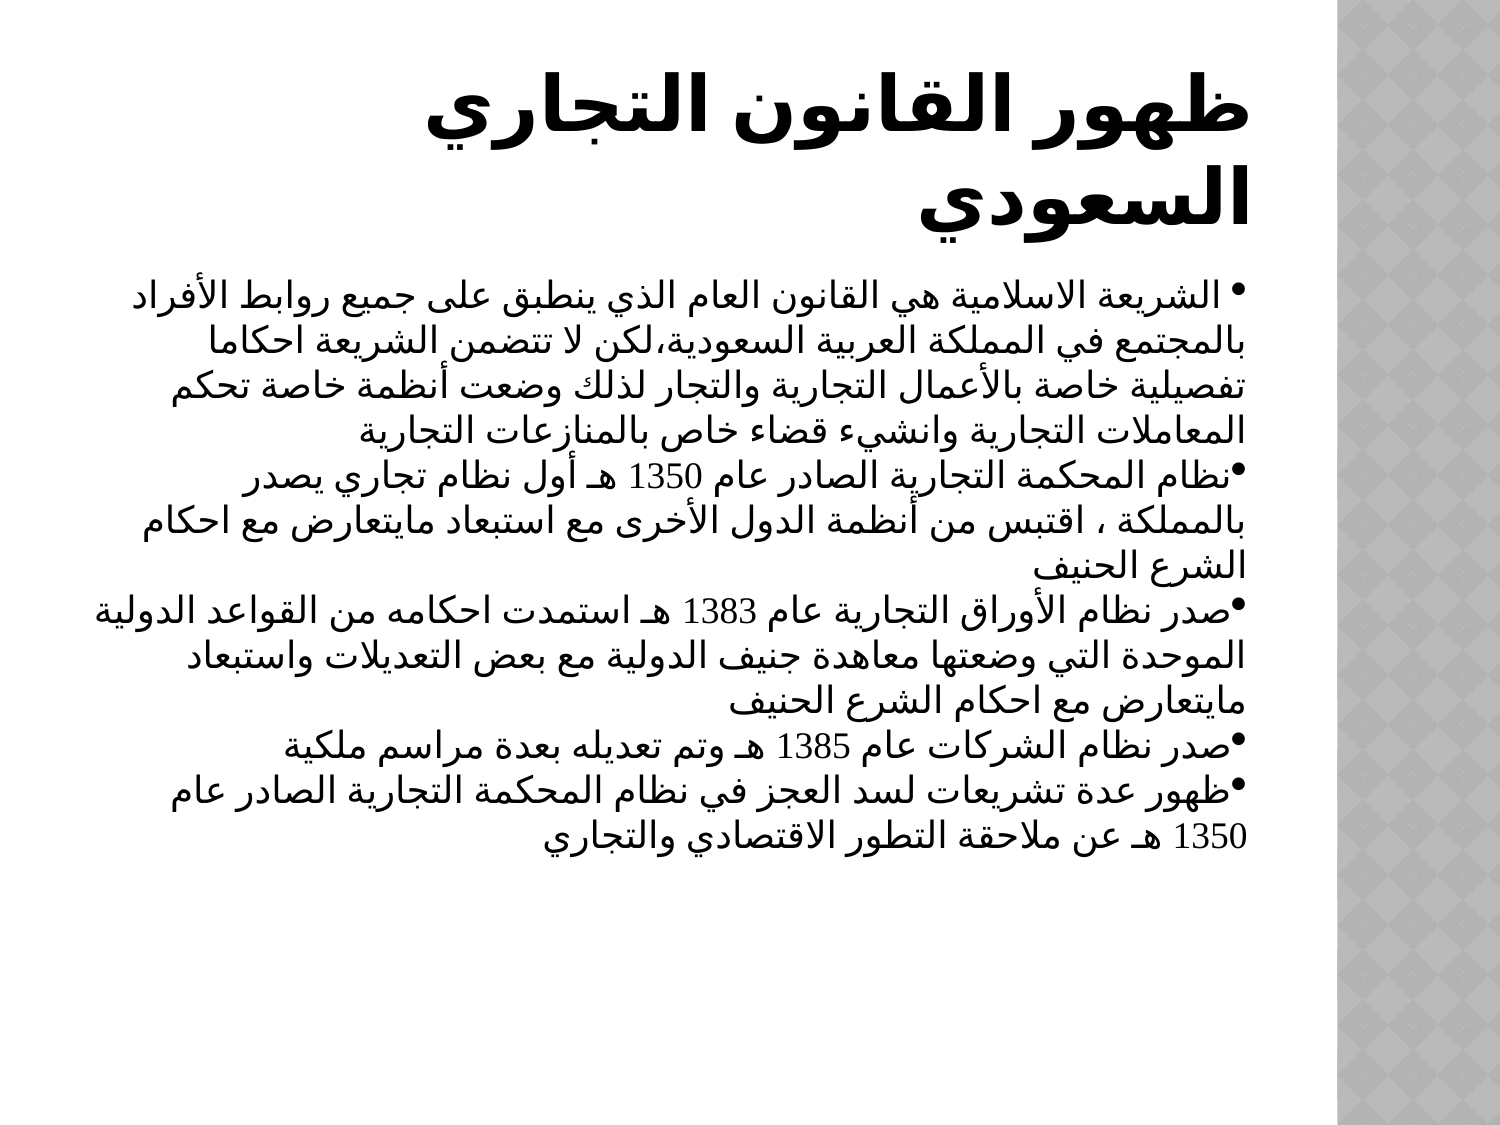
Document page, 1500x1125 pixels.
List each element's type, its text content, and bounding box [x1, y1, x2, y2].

list الشريعة الاسلامية هي القانون العام الذي ينطبق على جميع روابط الأفراد بالمجتمع في المملكة العربية السعودية،لكن لا تتضمن الشريعة احكاما تفصيلية خاصة بالأعمال التجارية والتجار لذلك وضعت أنظمة خاصة تحكم المعاملات التجارية وانشيء قضاء خاص بالمنازعات التجارية نظام المحكمة التجارية الصادر عام 1350 هـ أول نظام تجاري يصدر بالمملكة ، اقتبس من أنظمة الدول الأخرى مع استبعاد مايتعارض مع احكام الشرع الحنيف صدر نظام الأوراق التجارية عام 1383 هـ استمدت احكامه من القواعد الدولية الموحدة التي وضعتها معاهدة جنيف الدولية مع بعض التعديلات واستبعاد مايتعارض مع احكام الشرع الحنيف صدر نظام الشركات عام 1385 هـ وتم تعديله بعدة مراسم ملكية ظهور عدة تشريعات لسد العجز في نظام المحكمة التجارية الصادر عام 1350 هـ عن ملاحقة التطور الاقتصادي والتجاري [75, 264, 1263, 1059]
title ظهور القانون التجاري السعودي [75, 52, 1263, 240]
